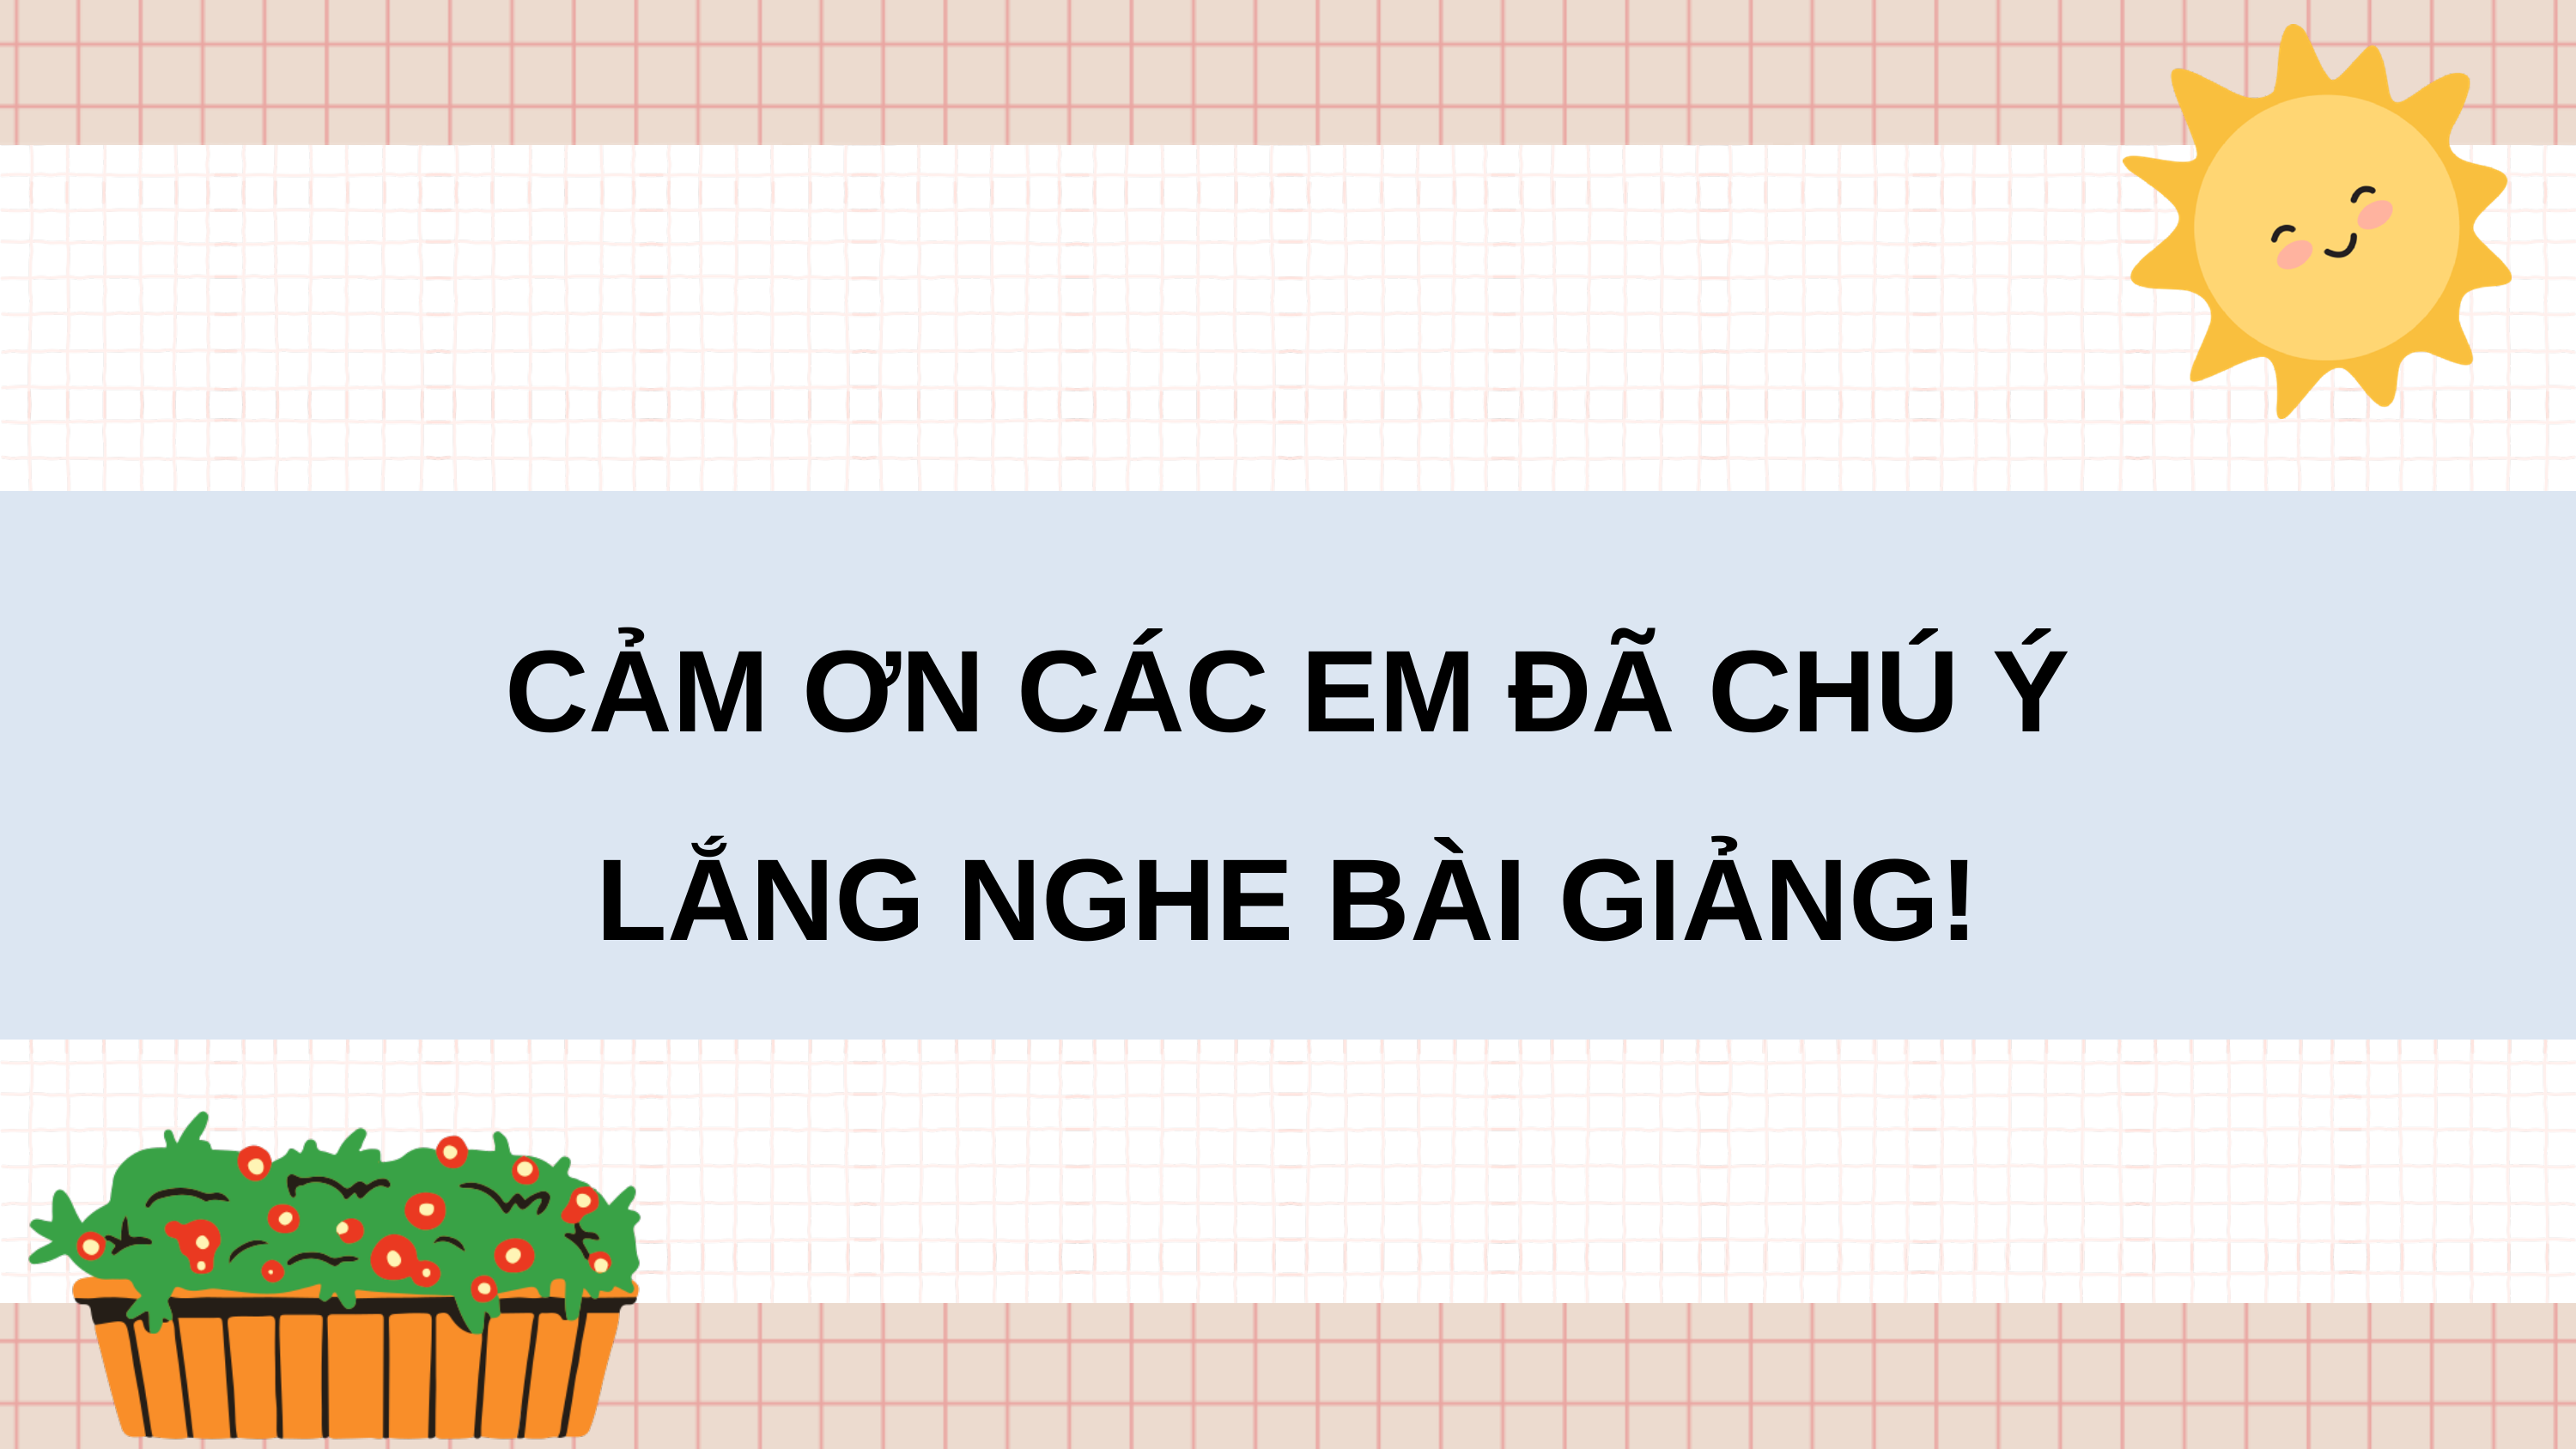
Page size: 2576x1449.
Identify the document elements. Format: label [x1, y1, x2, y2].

text_box [0, 155, 2576, 1300]
picture [2123, 24, 2512, 419]
picture [27, 1111, 643, 1440]
text_box [0, 0, 2576, 145]
text_box [0, 1303, 2576, 1449]
